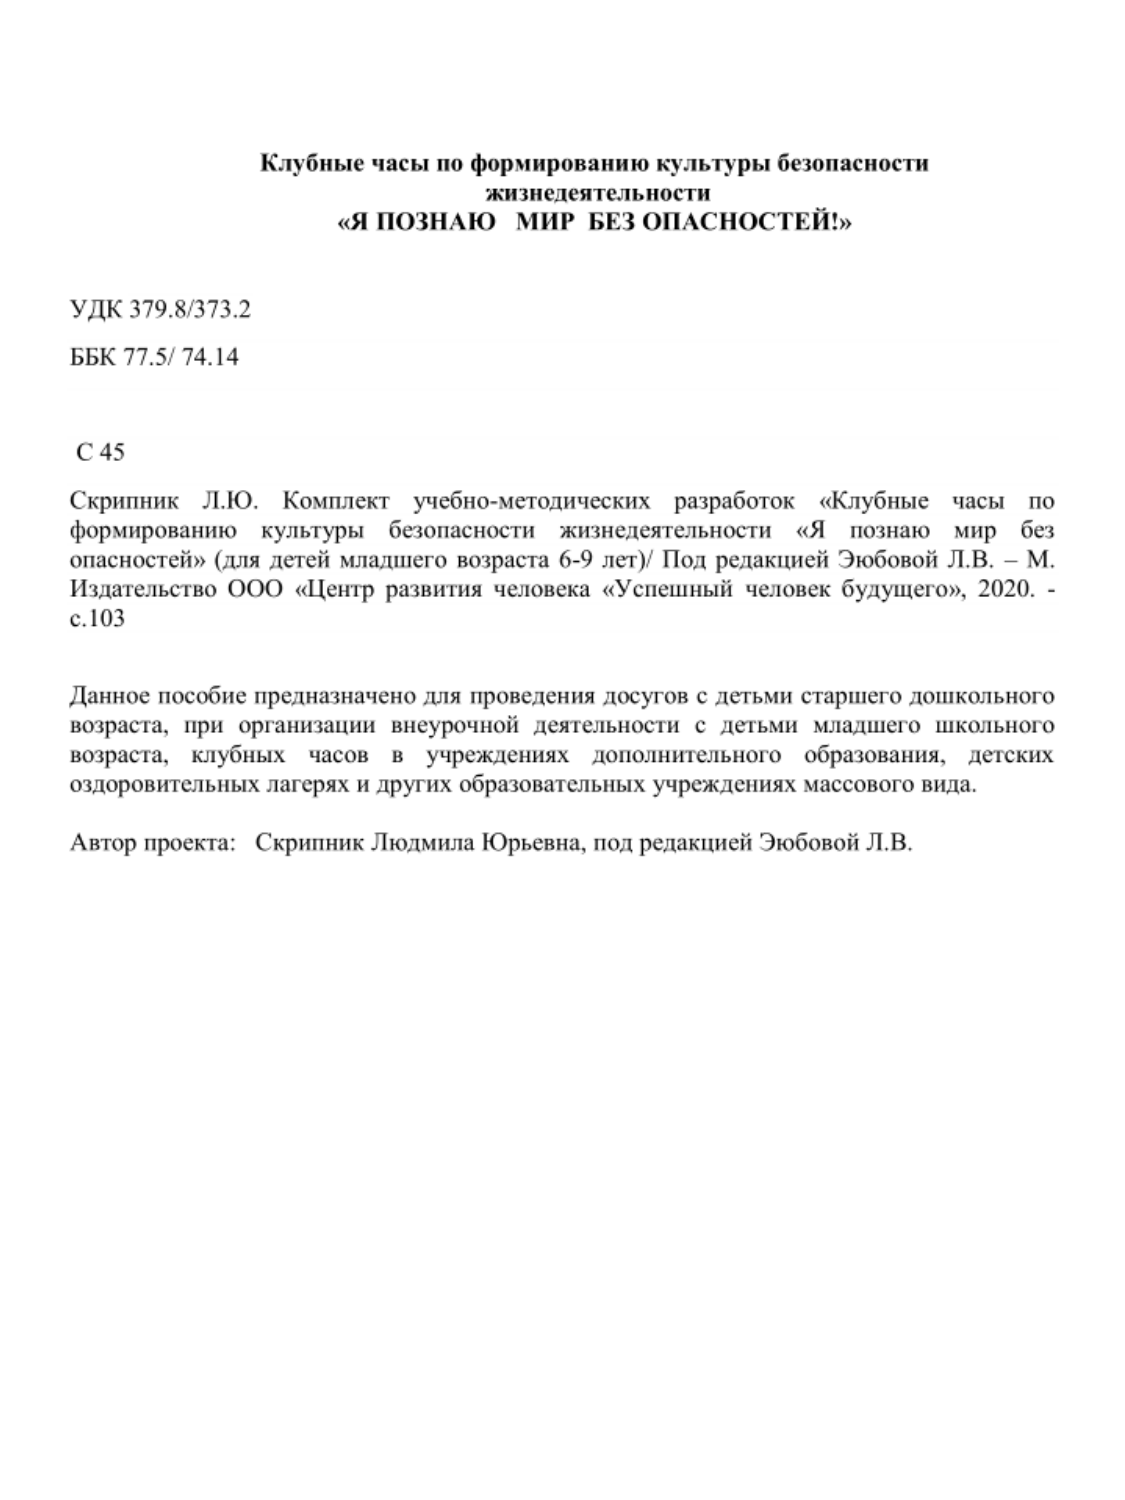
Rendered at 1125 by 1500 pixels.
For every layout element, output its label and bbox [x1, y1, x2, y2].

picture [32, 52, 1094, 1223]
